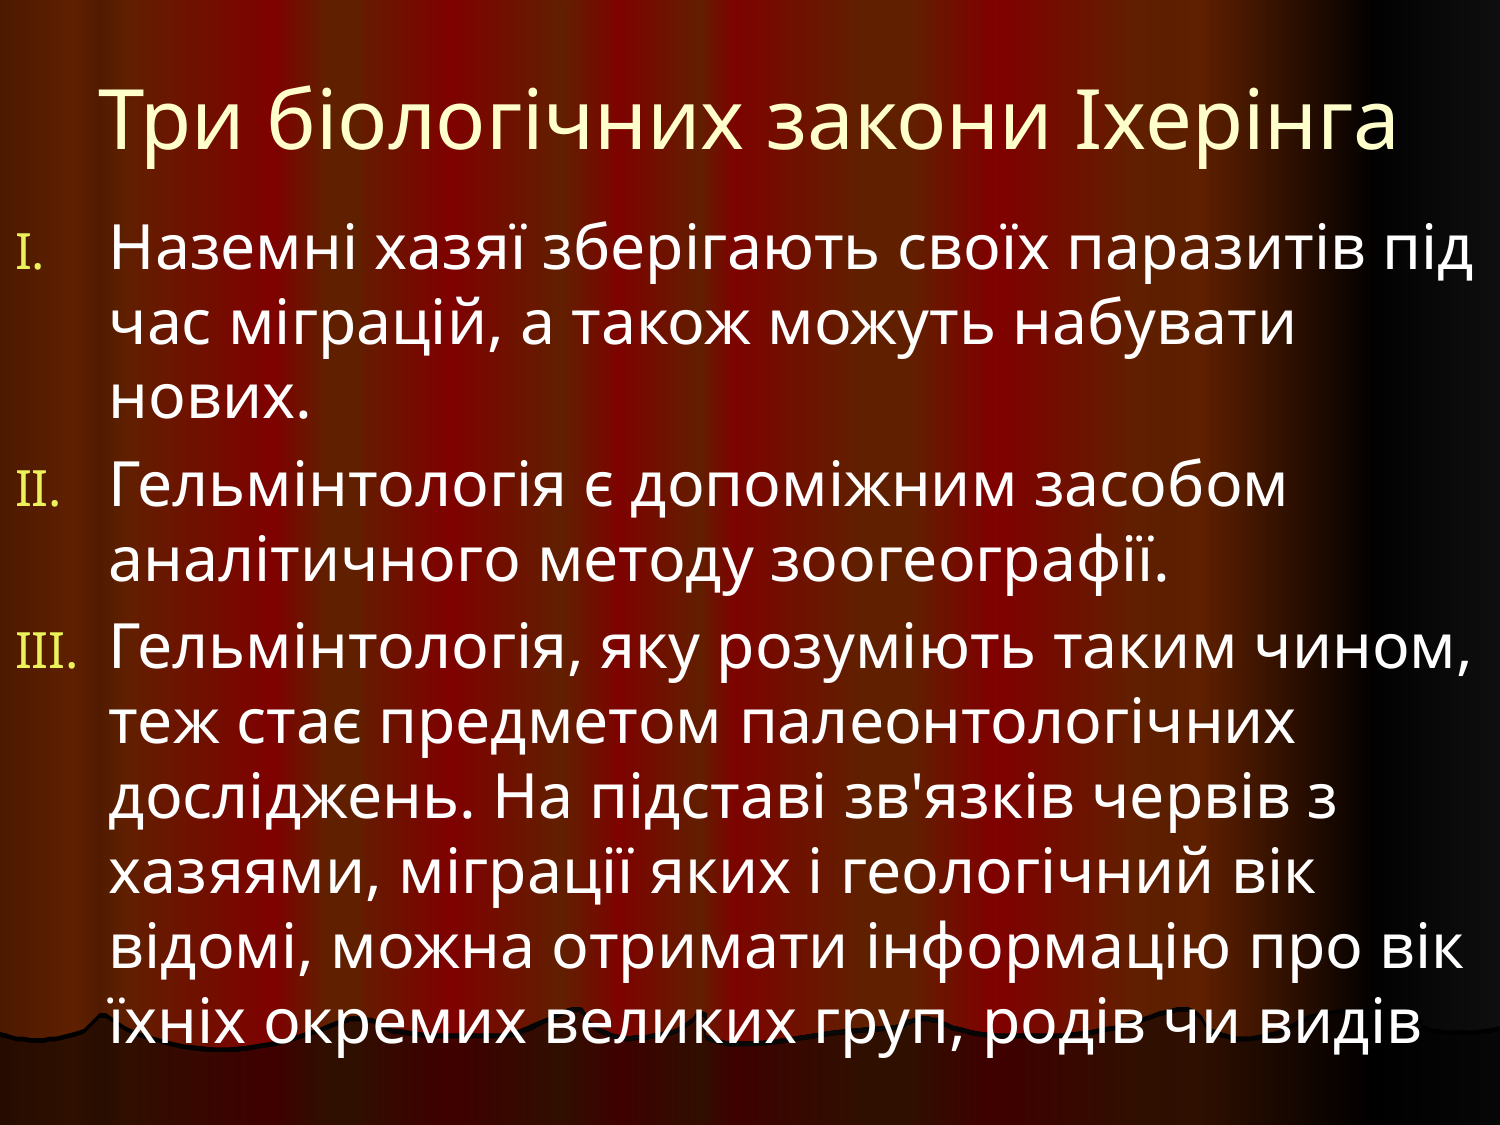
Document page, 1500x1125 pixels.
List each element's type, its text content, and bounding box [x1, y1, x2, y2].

list Наземні хазяї зберігають своїх паразитів під час міграцій, а також можуть набувати нових. Гельмінтологія є допоміжним засобом аналітичного методу зоогеографії. Гельмінтологія, яку розуміють таким чином, теж стає предметом палеонтологічних досліджень. На підставі зв'язків червів з хазяями, міграції яких і геологічний вік відомі, можна отримати інформацію про вік їхніх окремих великих груп, родів чи видів [0, 198, 1500, 1079]
title Три біологічних закони Іхерінга [0, 45, 1500, 188]
